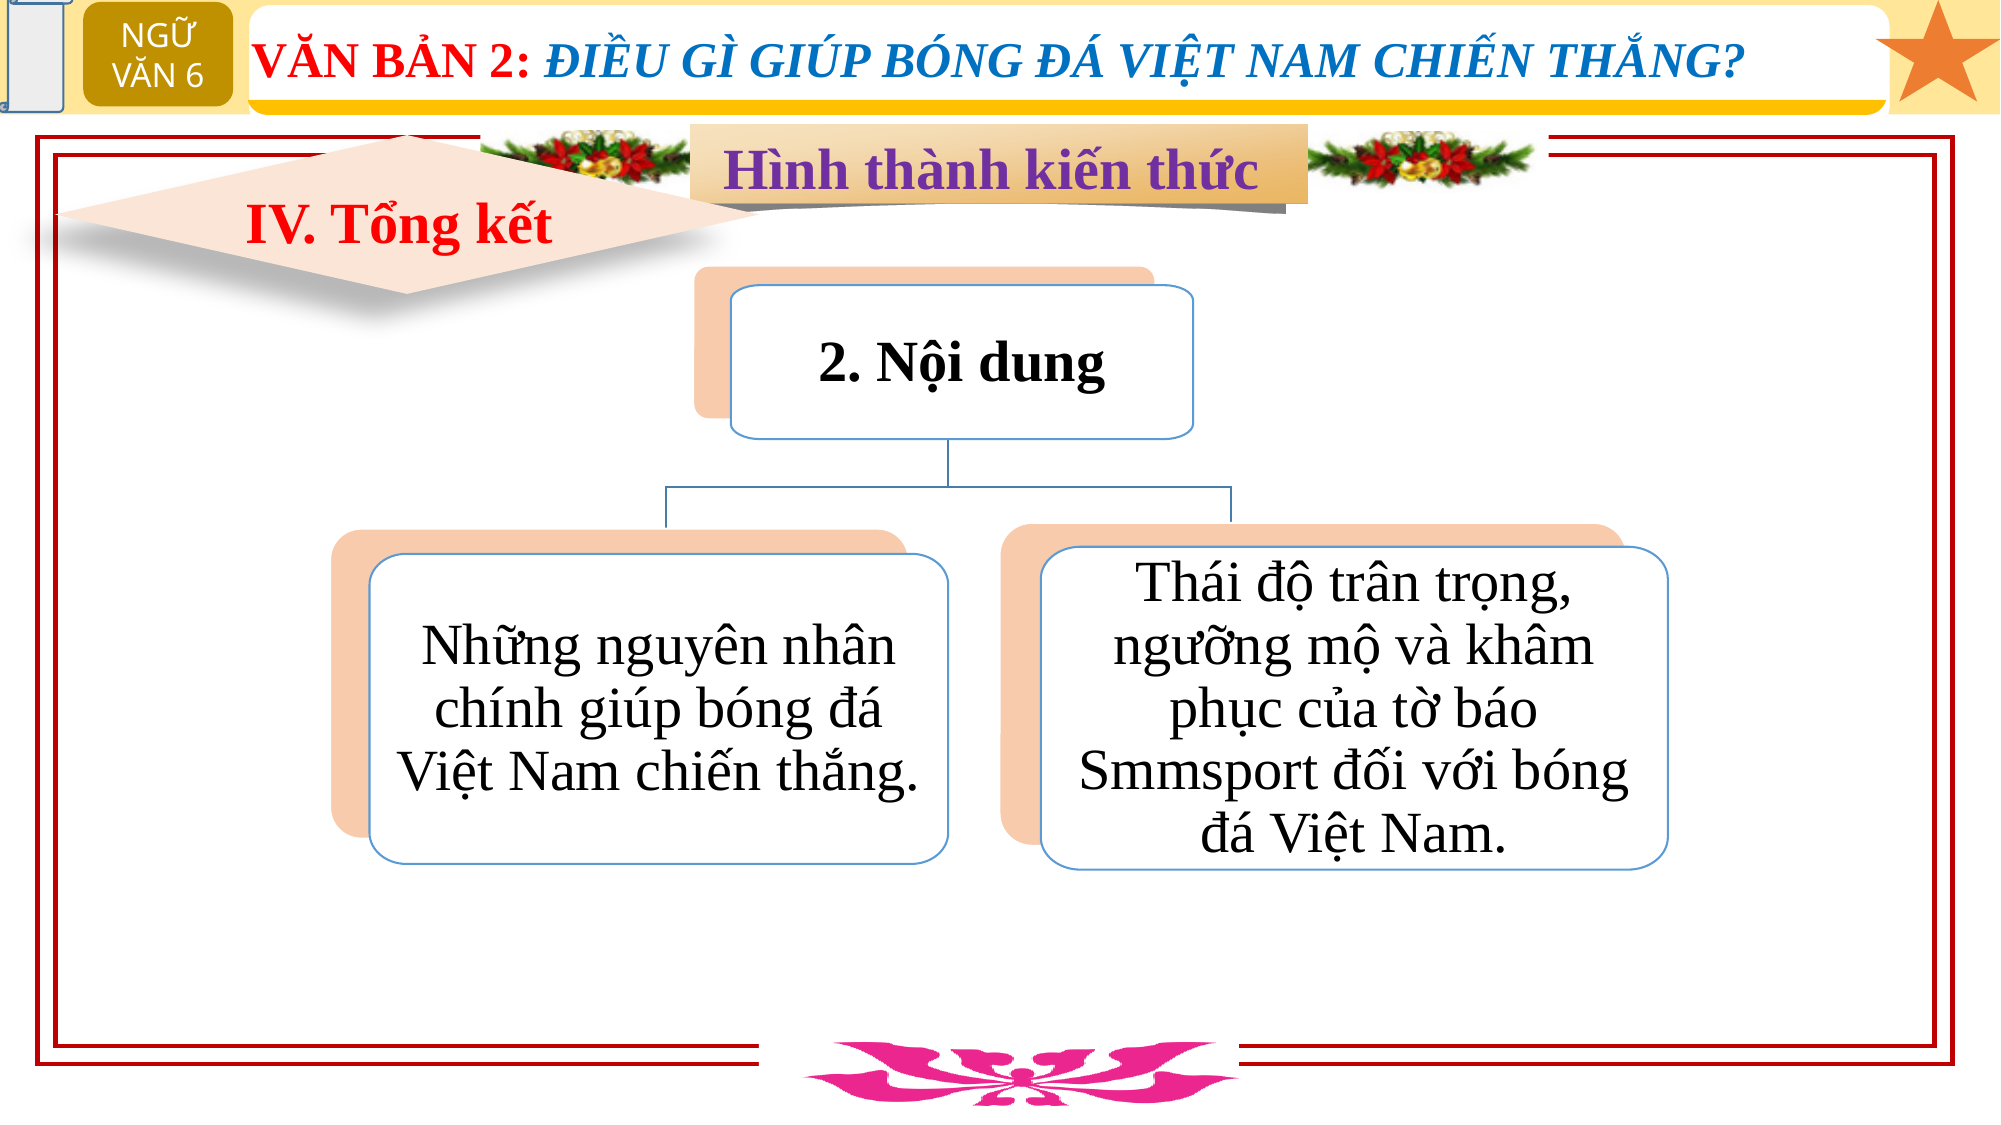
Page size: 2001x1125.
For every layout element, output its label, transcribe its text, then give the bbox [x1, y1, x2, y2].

text_box [246, 98, 1888, 116]
text_box [0, 0, 74, 114]
text_box IV. Tổng kết [54, 133, 760, 278]
text_box [421, 136, 480, 150]
text_box [1239, 136, 1953, 1065]
text_box [36, 259, 758, 1065]
text_box [1871, 0, 2000, 105]
text_box [36, 136, 393, 222]
text_box [0, 0, 1936, 116]
text_box [1887, 42, 2000, 116]
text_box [329, 265, 1668, 870]
text_box [1940, 0, 2000, 37]
text_box NGỮ VĂN 6 [82, 0, 235, 108]
text_box VĂN BẢN 2: ĐIỀU GÌ GIÚP BÓNG ĐÁ VIỆT NAM CHIẾN THẮNG? [236, 11, 1762, 96]
picture [480, 124, 1549, 214]
picture [758, 1040, 1239, 1106]
